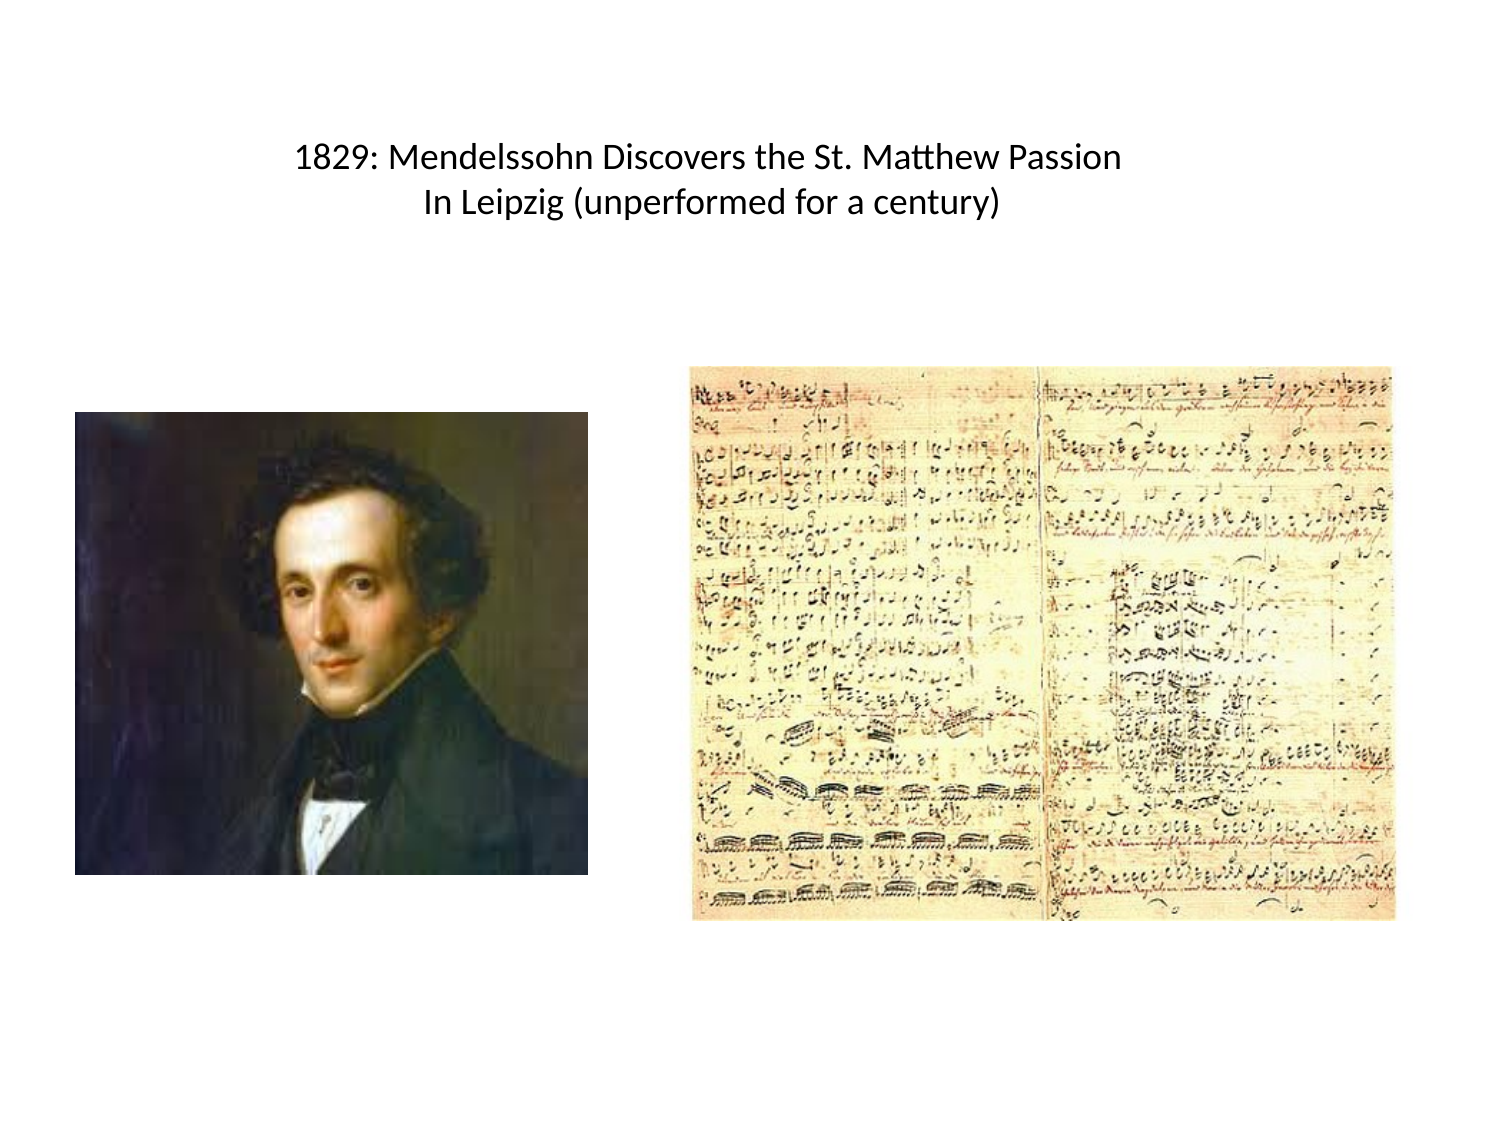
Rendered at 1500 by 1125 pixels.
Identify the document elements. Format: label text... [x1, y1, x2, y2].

text_box 1829: Mendelssohn Discovers the St. Matthew Passion In Leipzig (unperformed for a century) [212, 124, 1213, 230]
picture [74, 366, 1475, 921]
